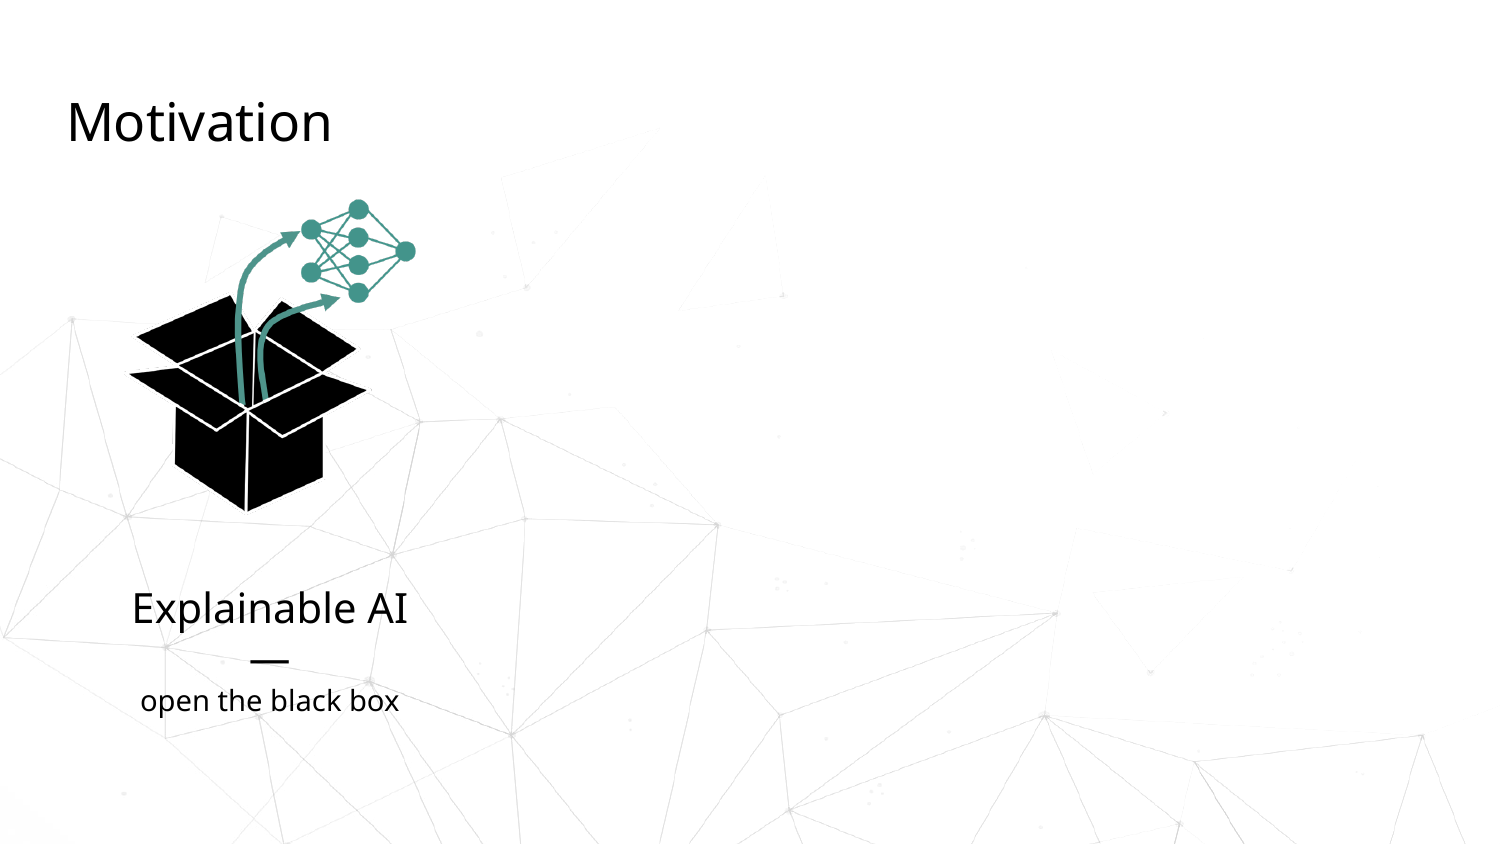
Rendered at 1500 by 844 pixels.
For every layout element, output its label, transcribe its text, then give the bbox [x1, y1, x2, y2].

title Motivation [51, 72, 1449, 167]
text_box Explainable AI — open the black box [46, 567, 494, 732]
picture [123, 194, 417, 516]
